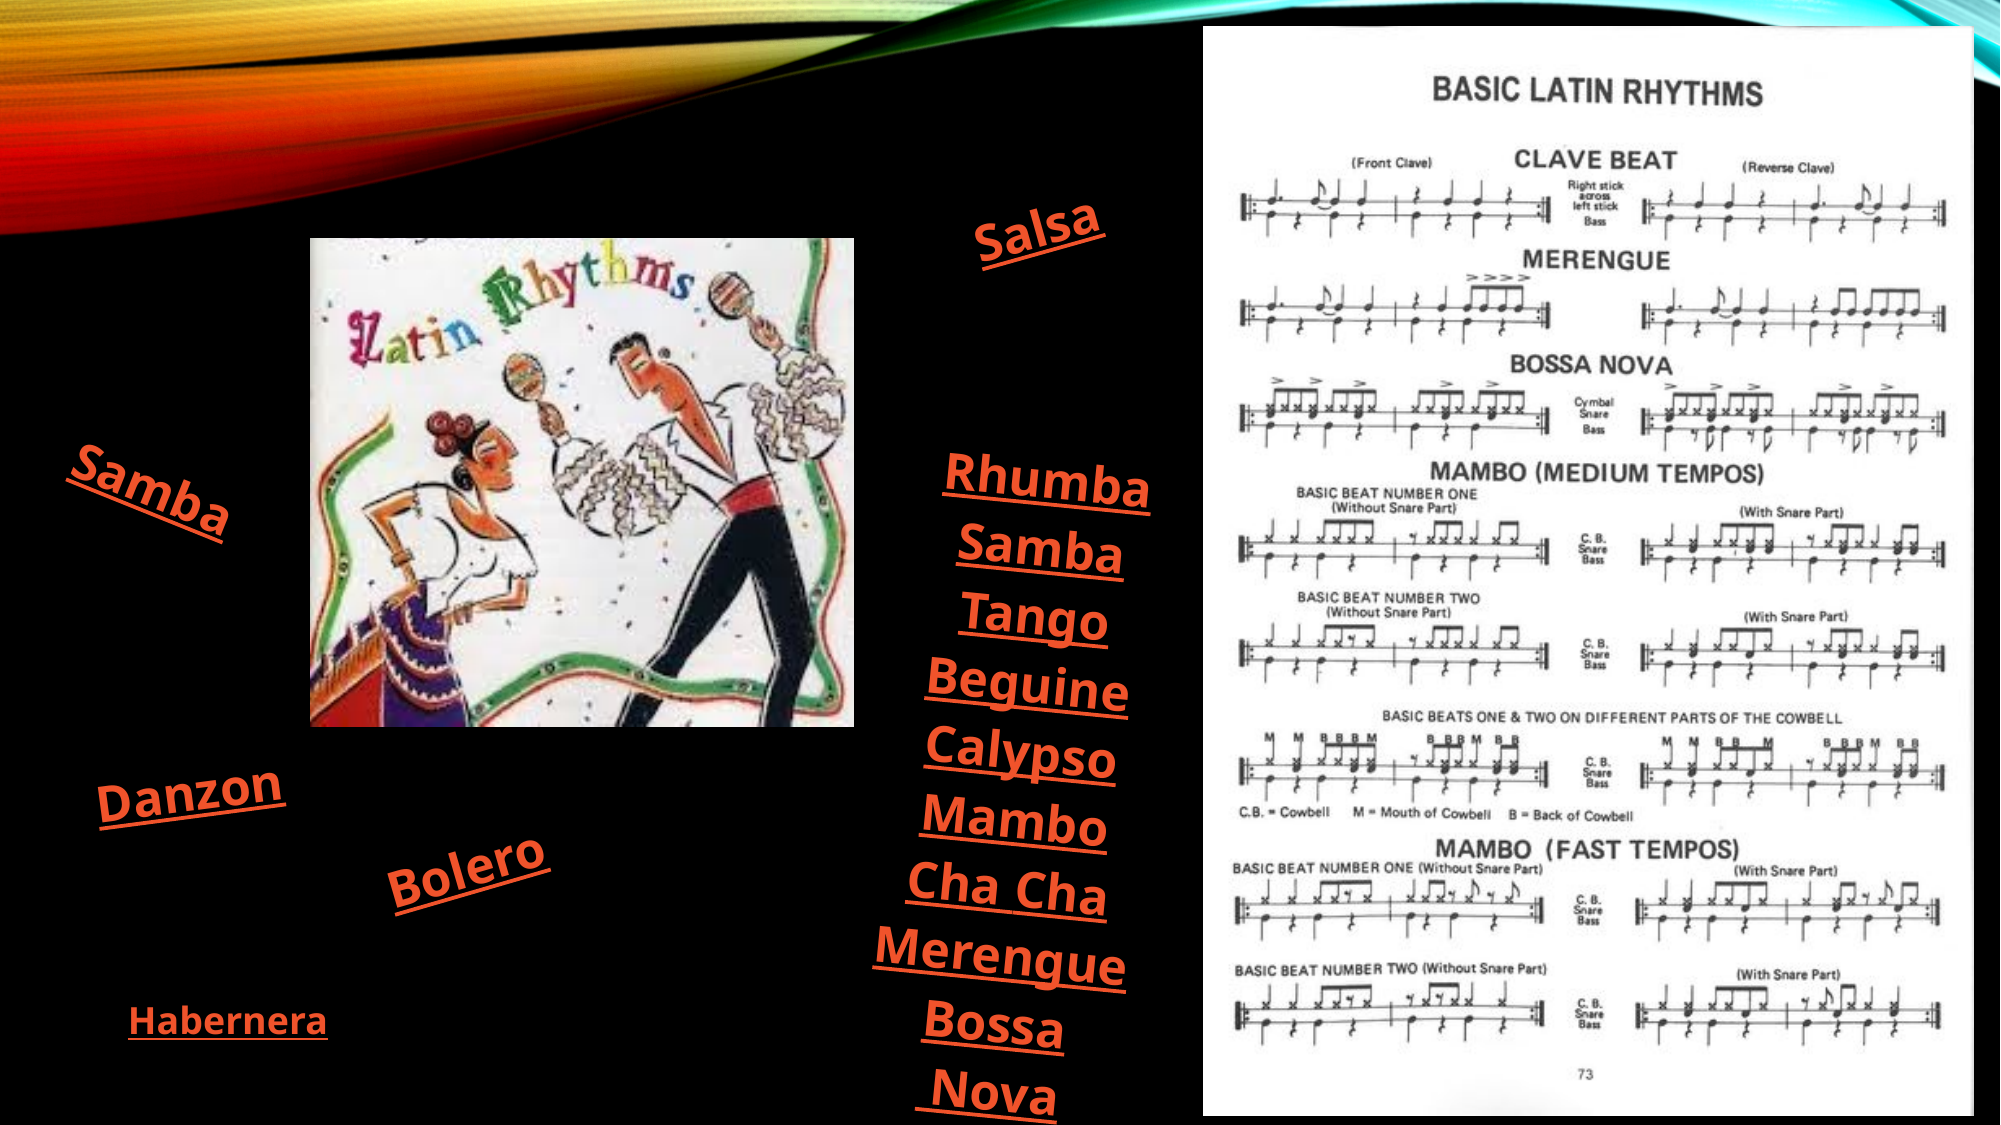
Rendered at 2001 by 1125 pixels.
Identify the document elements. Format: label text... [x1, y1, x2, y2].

picture [0, 0, 2000, 1116]
text_box Samba [23, 406, 281, 576]
list Bolero [353, 757, 617, 933]
list Danzon [75, 730, 318, 845]
text_box [536, 99, 1025, 588]
text_box Rhumba Samba Tango Beguine Calypso Mambo Cha Cha Merengue Bossa Nova [828, 438, 1202, 1125]
text_box Salsa [1025, 157, 1170, 279]
text_box Habernera [113, 989, 377, 1056]
